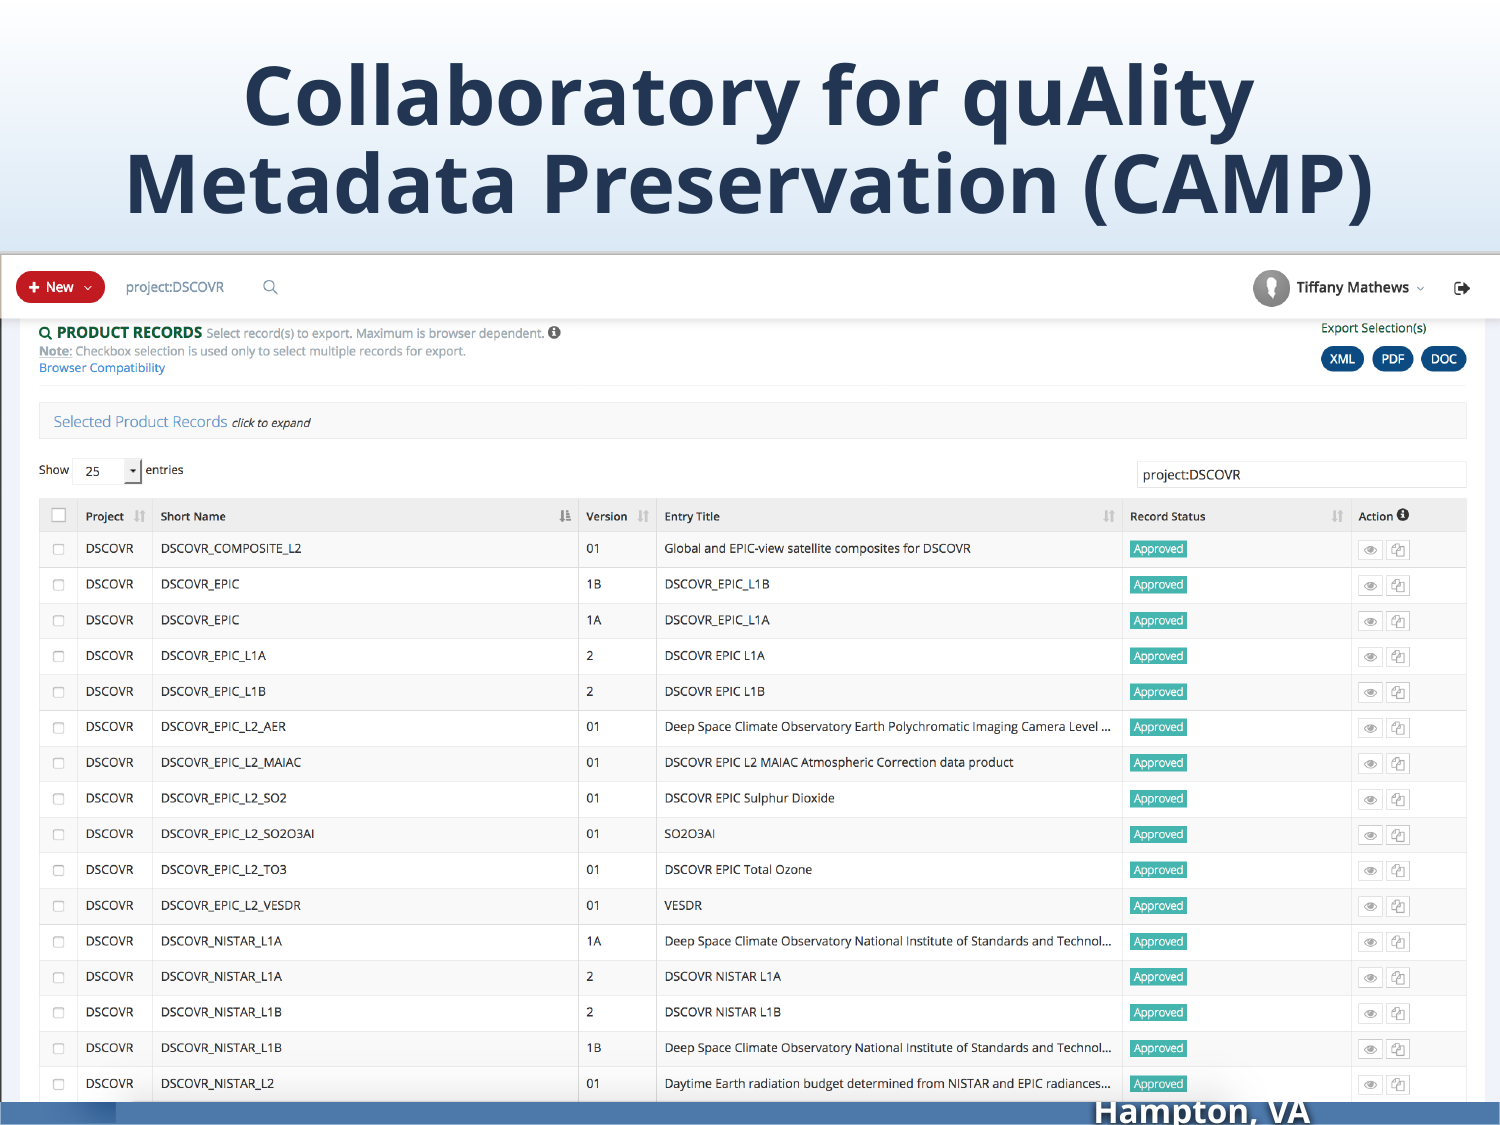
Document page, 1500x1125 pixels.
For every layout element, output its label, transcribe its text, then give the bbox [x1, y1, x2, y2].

title Collaboratory for quAlity Metadata Preservation (CAMP) [103, 34, 1397, 251]
picture [0, 251, 1500, 1123]
